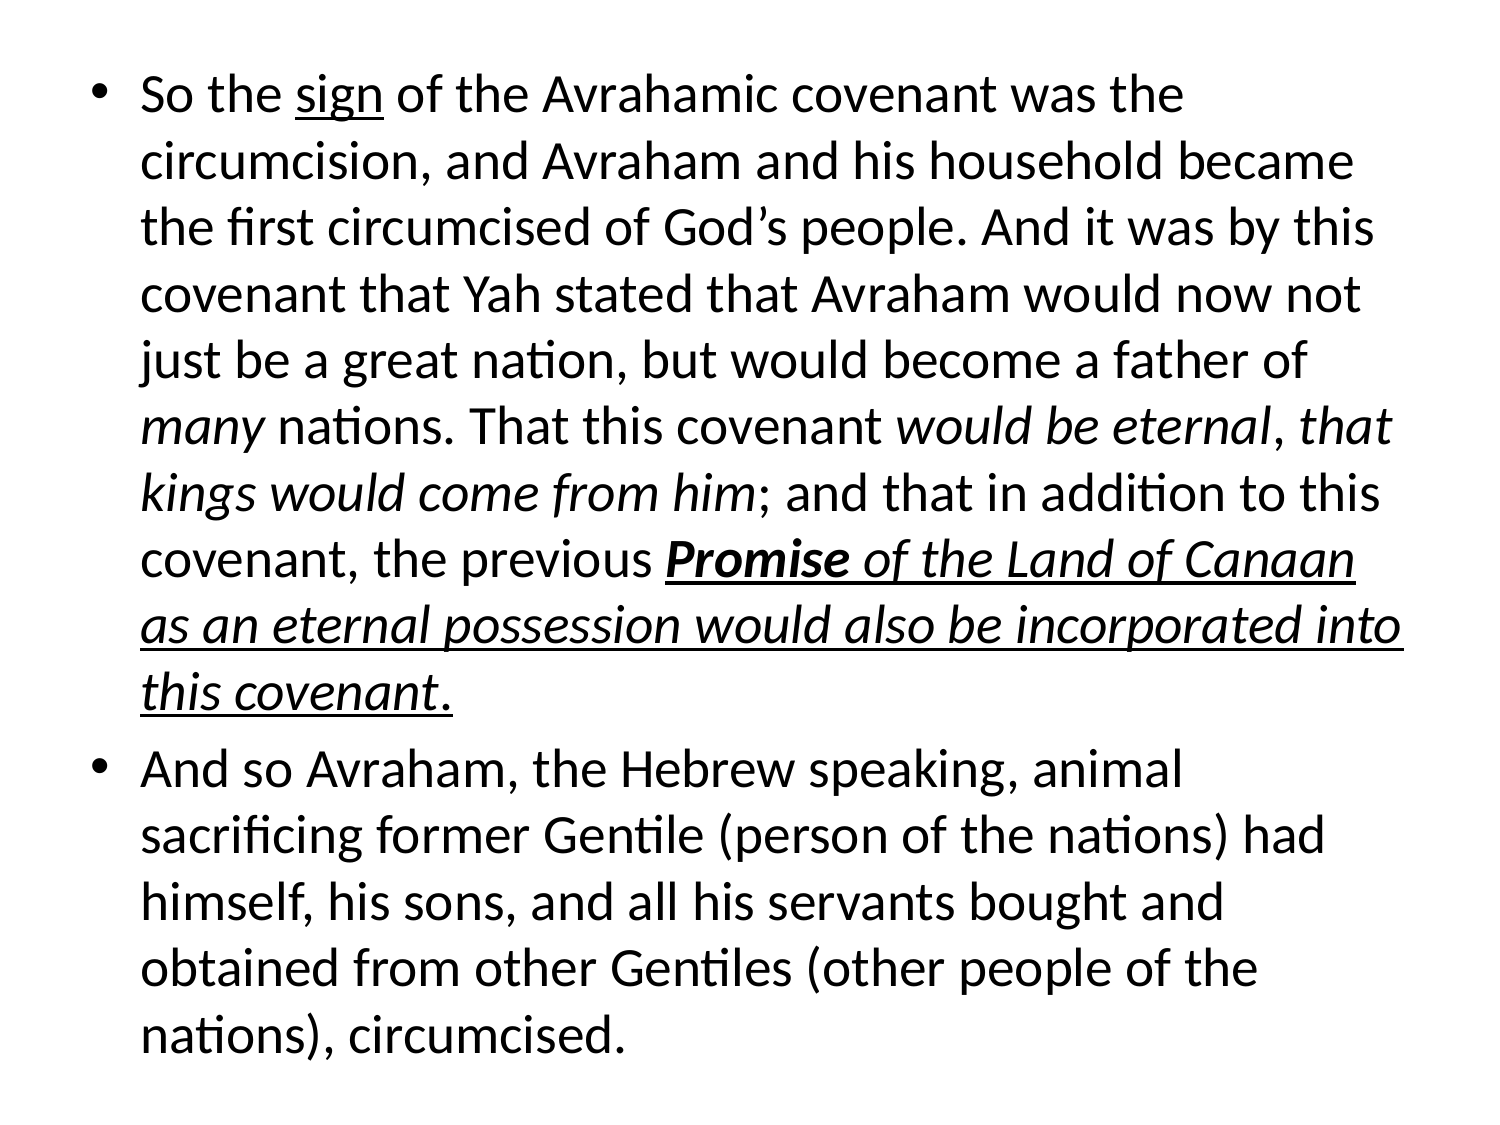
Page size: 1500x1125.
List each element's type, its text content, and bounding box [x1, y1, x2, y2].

list So the sign of the Avrahamic covenant was the circumcision, and Avraham and his household became the first circumcised of God’s people. And it was by this covenant that Yah stated that Avraham would now not just be a great nation, but would become a father of many nations. That this covenant would be eternal, that kings would come from him; and that in addition to this covenant, the previous Promise of the Land of Canaan as an eternal possession would also be incorporated into this covenant. And so Avraham, the Hebrew speaking, animal sacrificing former Gentile (person of the nations) had himself, his sons, and all his servants bought and obtained from other Gentiles (other people of the nations), circumcised. [75, 50, 1425, 1088]
